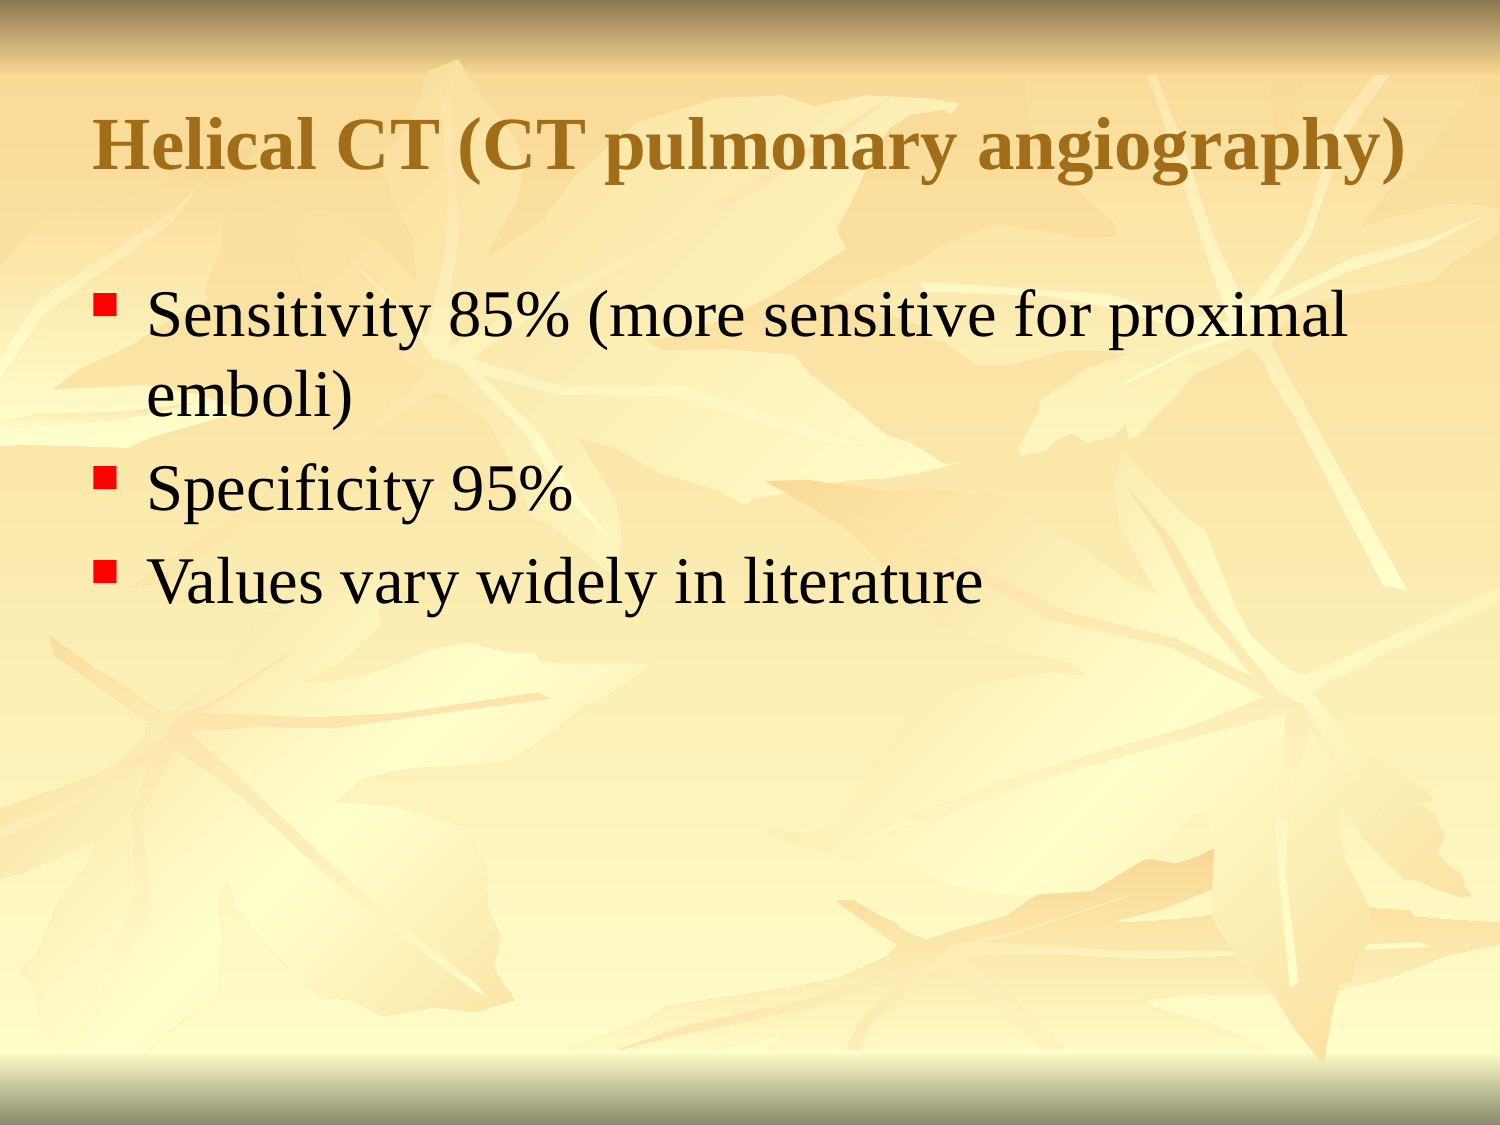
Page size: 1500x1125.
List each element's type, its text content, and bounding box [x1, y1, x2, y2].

list Sensitivity 85% (more sensitive for proximal emboli) Specificity 95% Values vary widely in literature [75, 262, 1425, 1006]
title Helical CT (CT pulmonary angiography) [75, 45, 1425, 234]
